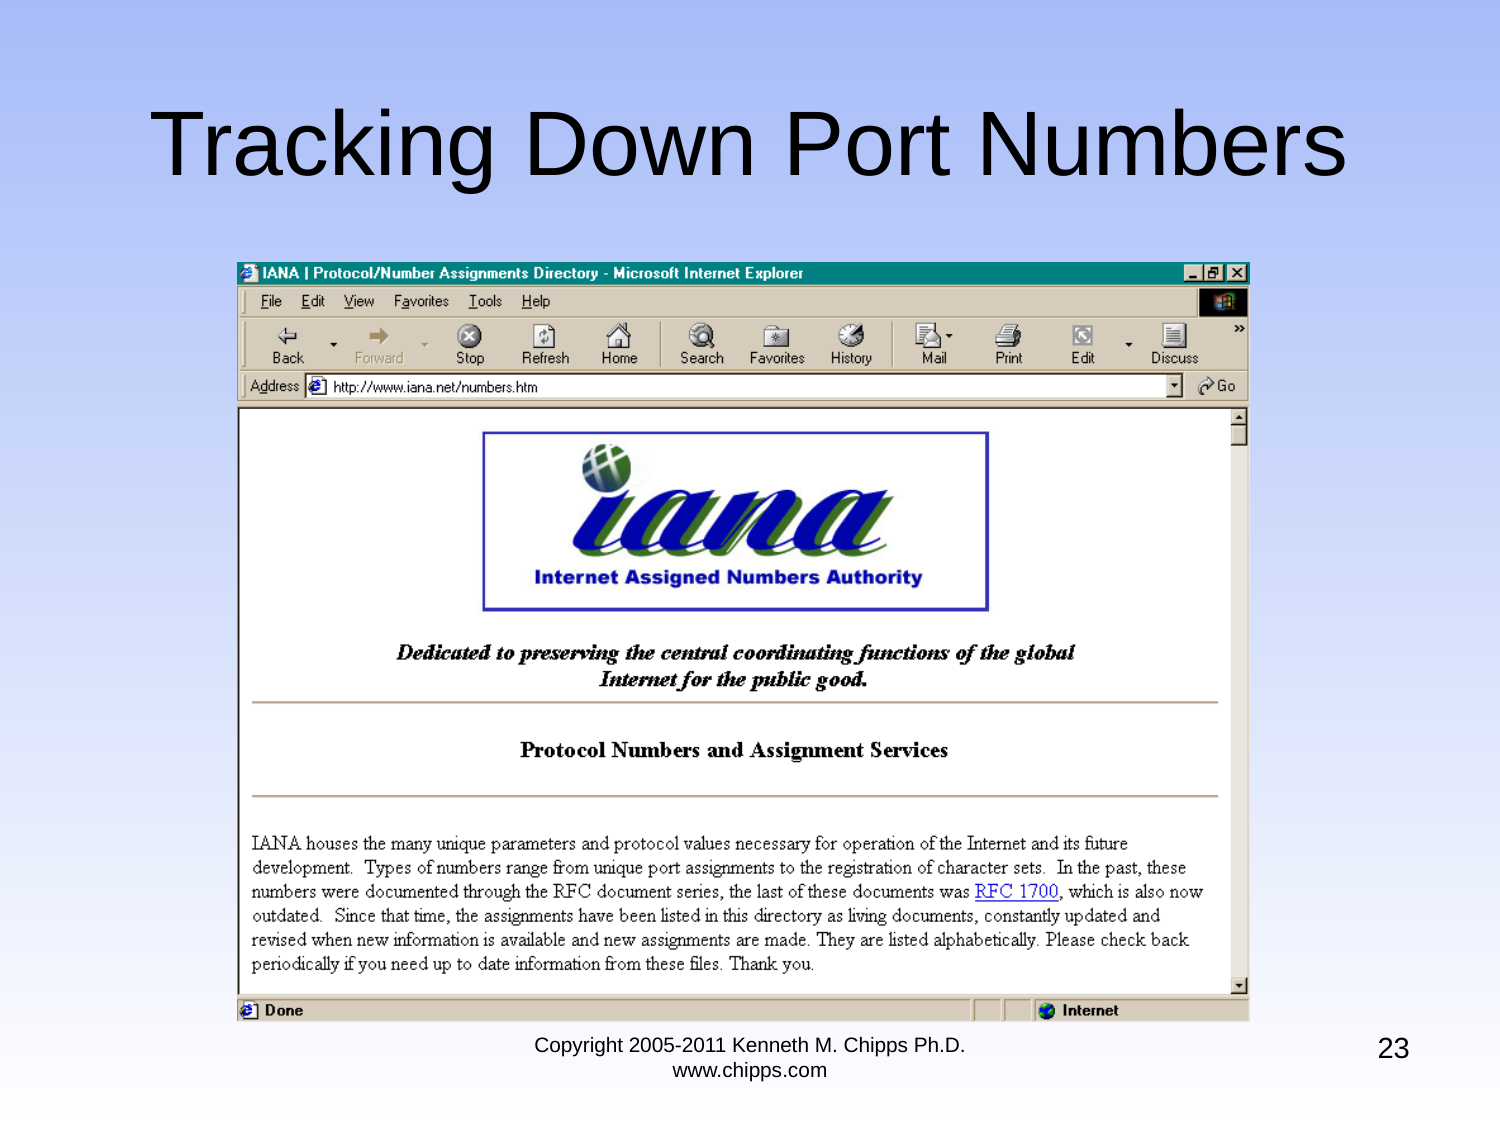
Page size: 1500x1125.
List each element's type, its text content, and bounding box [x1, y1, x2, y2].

footer Copyright 2005-2011 Kenneth M. Chipps Ph.D. www.chipps.com [449, 1031, 1051, 1103]
slide_number 23 [1074, 1021, 1426, 1101]
picture [237, 262, 1251, 1023]
title Tracking Down Port Numbers [74, 44, 1426, 233]
